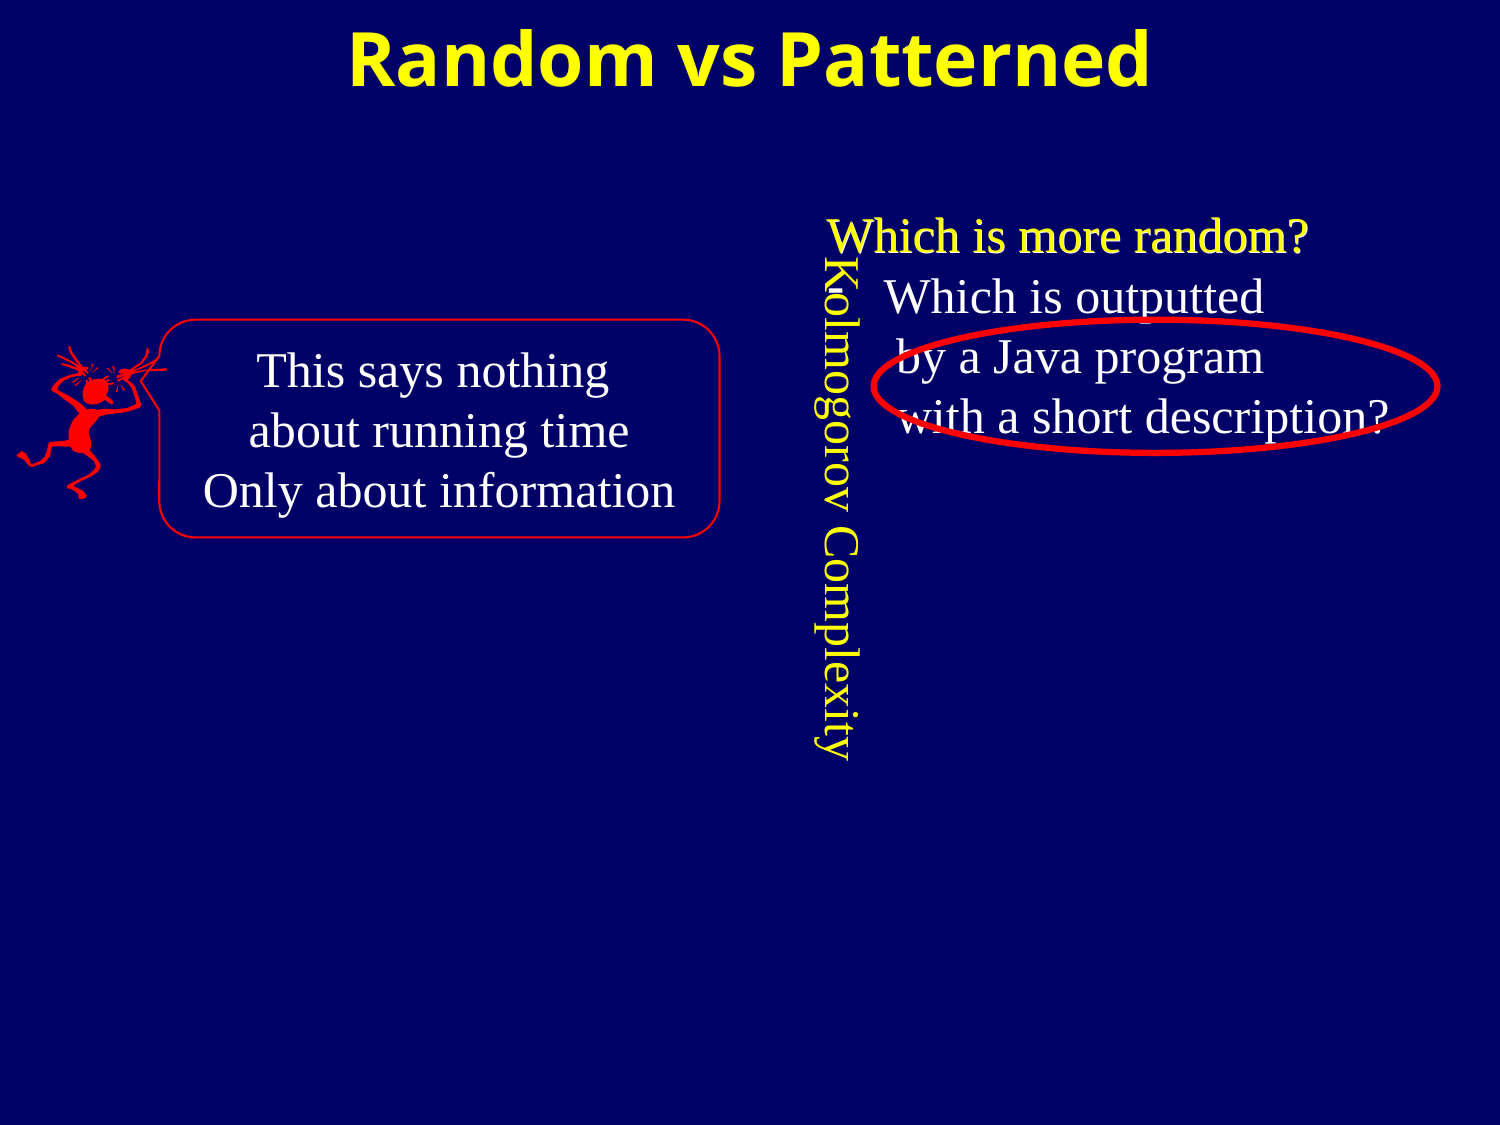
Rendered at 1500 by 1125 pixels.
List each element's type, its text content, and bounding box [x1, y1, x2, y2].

text_box [873, 319, 1438, 453]
text_box Kolmogorov Complexity [808, 227, 883, 804]
text_box Which is more random? [811, 195, 1375, 270]
text_box Which is more random? Which is outputted by a Java program with a short description? [883, 196, 1500, 452]
text_box This says nothing about running time Only about information [159, 319, 720, 538]
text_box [16, 346, 168, 500]
text_box Random vs Patterned [112, 0, 1388, 150]
